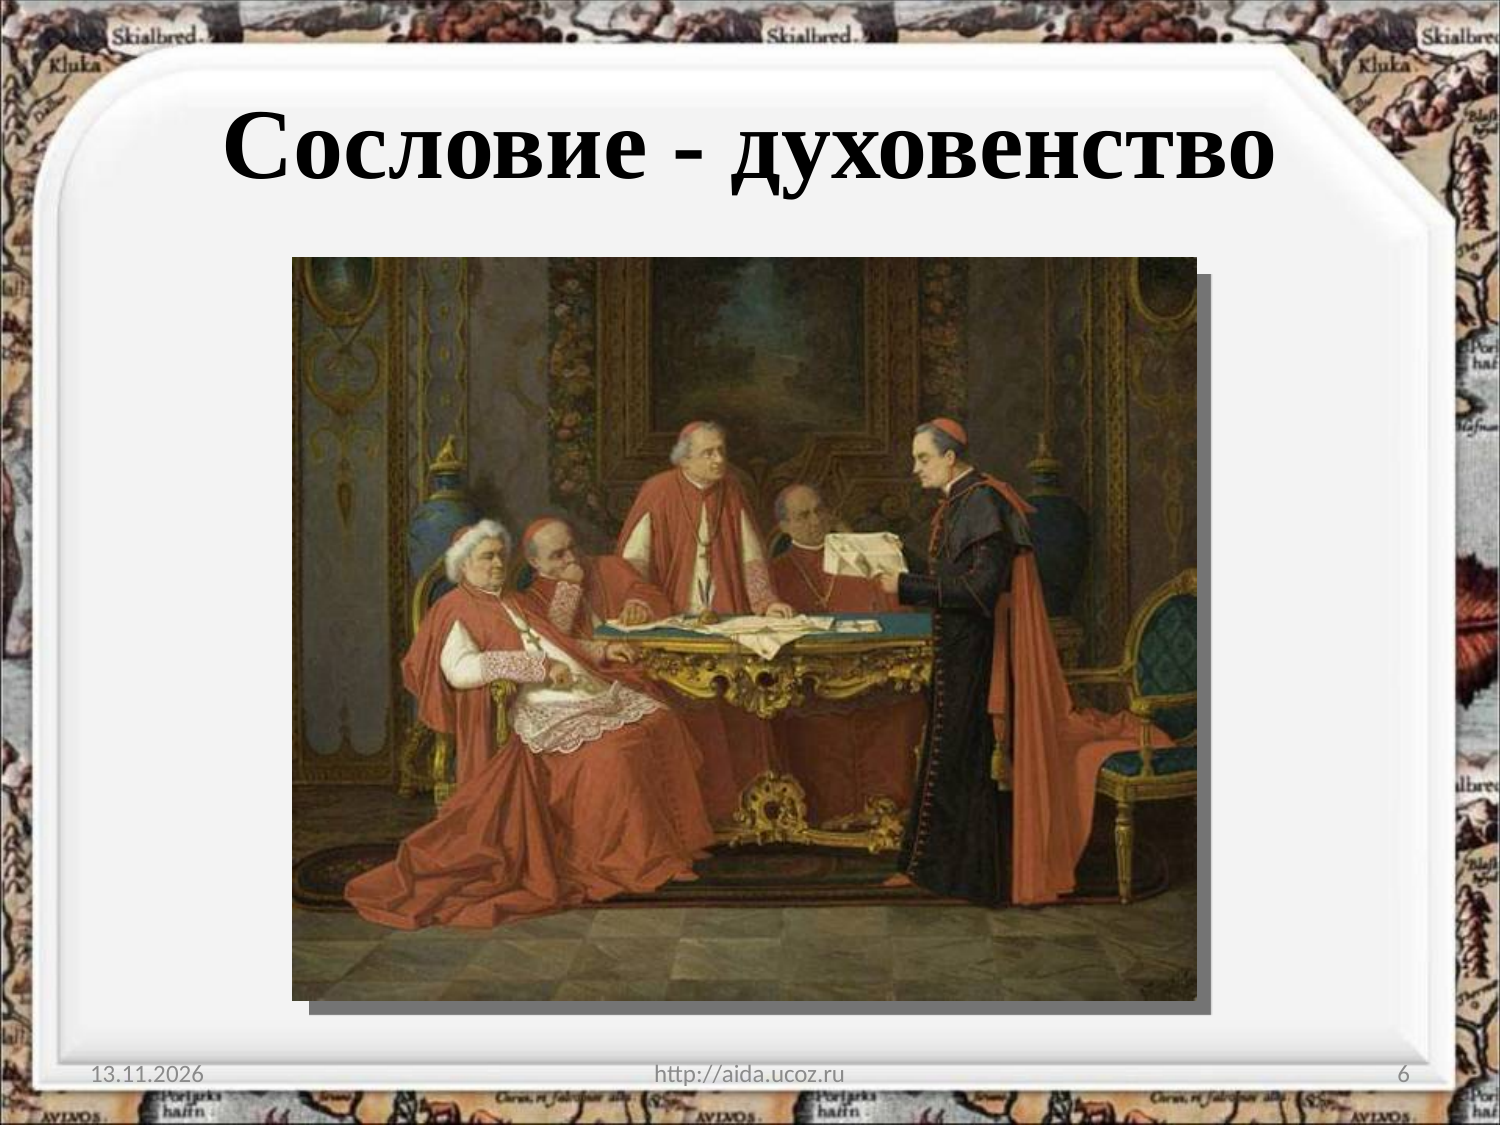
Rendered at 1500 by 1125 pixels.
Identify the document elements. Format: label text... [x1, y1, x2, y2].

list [292, 257, 1197, 1001]
footer http://aida.ucoz.ru [512, 1042, 988, 1103]
picture [0, 0, 1500, 1125]
title Сословие - духовенство [74, 44, 1426, 233]
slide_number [75, 1042, 425, 1103]
slide_number 6 [1074, 1042, 1425, 1103]
